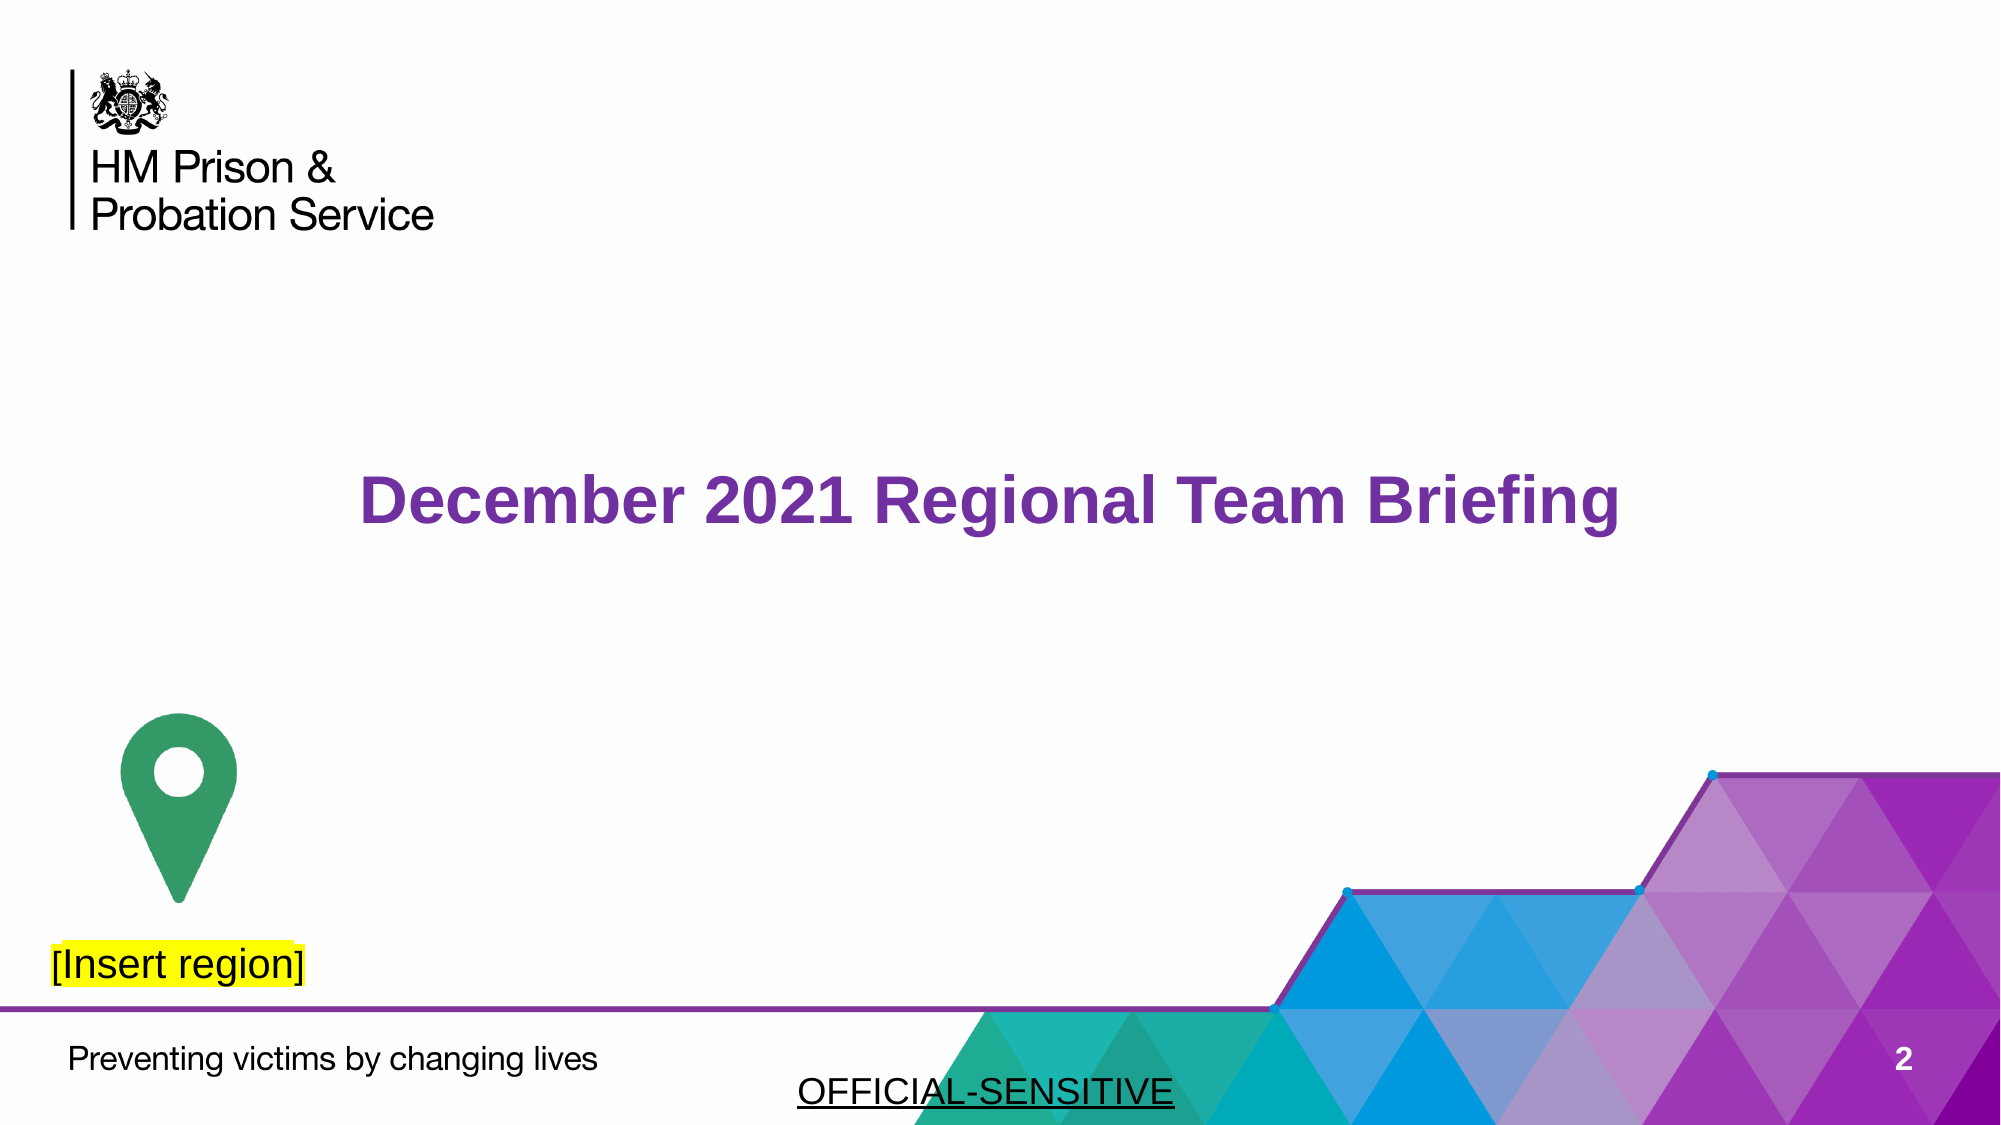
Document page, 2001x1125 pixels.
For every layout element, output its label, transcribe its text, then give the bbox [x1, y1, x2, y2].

text_box [Insert region] [36, 929, 320, 994]
picture [0, 0, 2001, 1125]
title December 2021 Regional Team Briefing [72, 457, 1928, 546]
